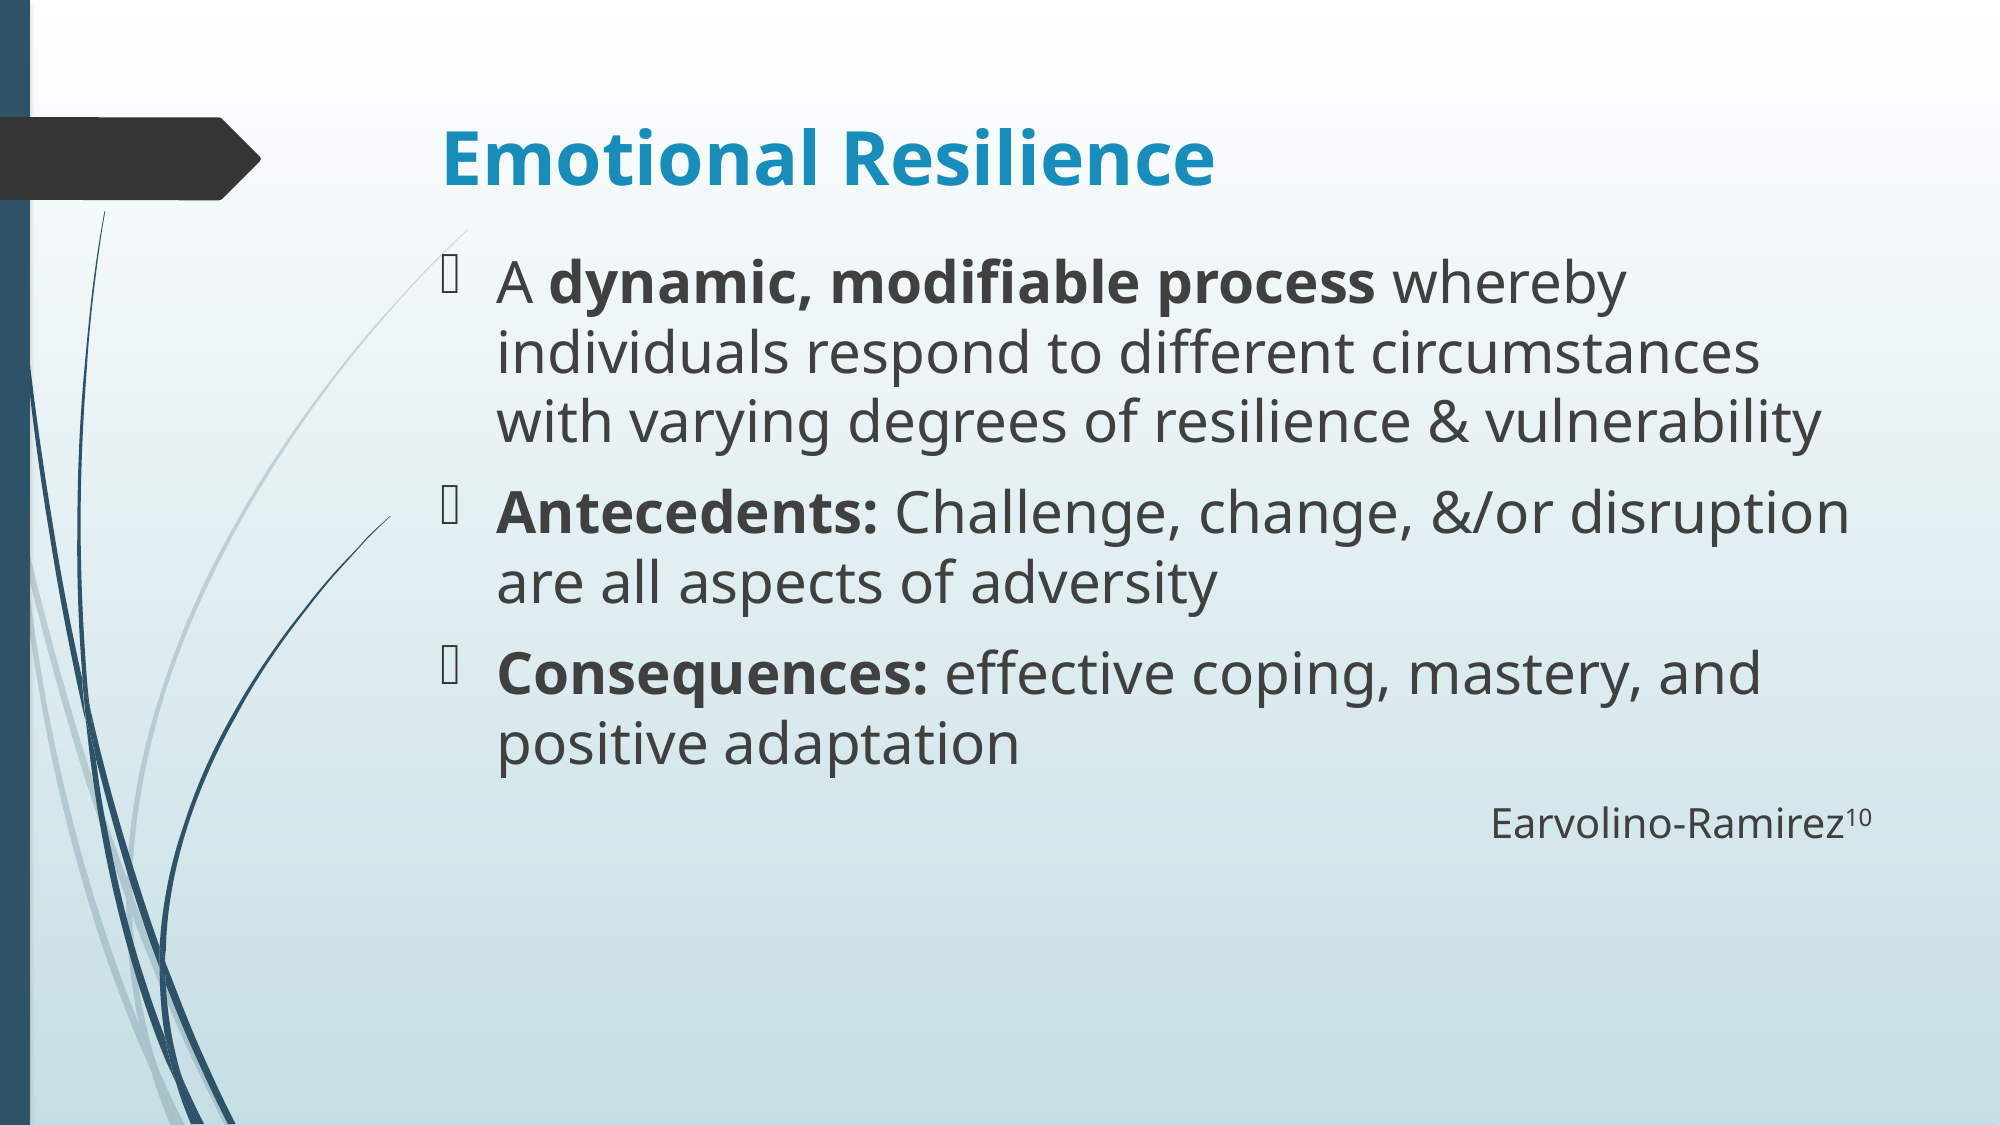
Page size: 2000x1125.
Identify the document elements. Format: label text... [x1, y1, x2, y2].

title Emotional Resilience [425, 102, 1887, 237]
list A dynamic, modifiable process whereby individuals respond to different circumstances with varying degrees of resilience & vulnerability Antecedents: Challenge, change, &/or disruption are all aspects of adversity Consequences: effective coping, mastery, and positive adaptation Earvolino-Ramirez10 [425, 237, 1888, 858]
